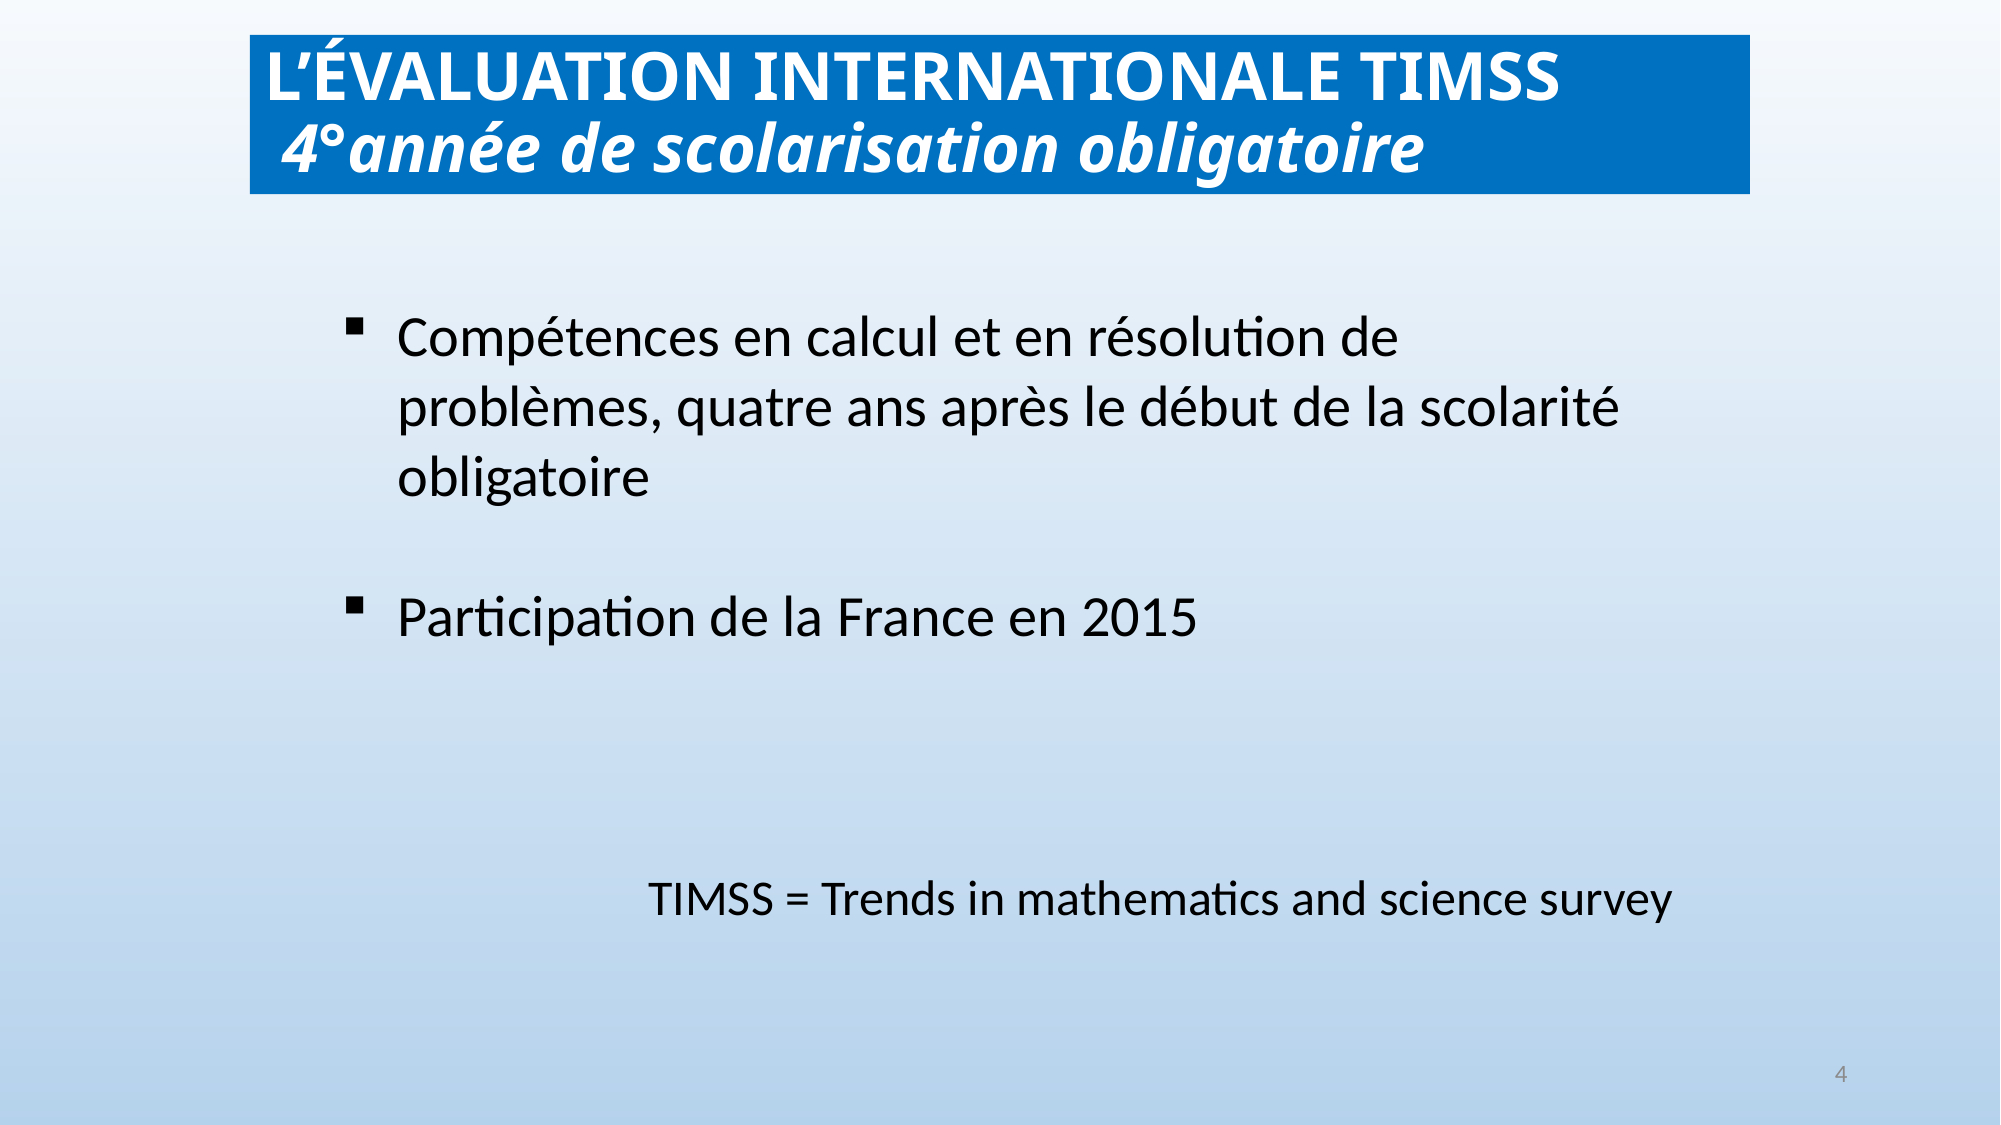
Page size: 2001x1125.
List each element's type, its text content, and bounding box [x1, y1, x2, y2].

title L’ÉVALUATION INTERNATIONALE TIMSS 4°année de scolarisation obligatoire [249, 34, 1750, 195]
slide_number 4 [1412, 1042, 1863, 1103]
text_box TIMSS = Trends in mathematics and science survey [633, 857, 1721, 933]
text_box Compétences en calcul et en résolution de problèmes, quatre ans après le début de la scolarité obligatoire Participation de la France en 2015 [326, 290, 1651, 716]
